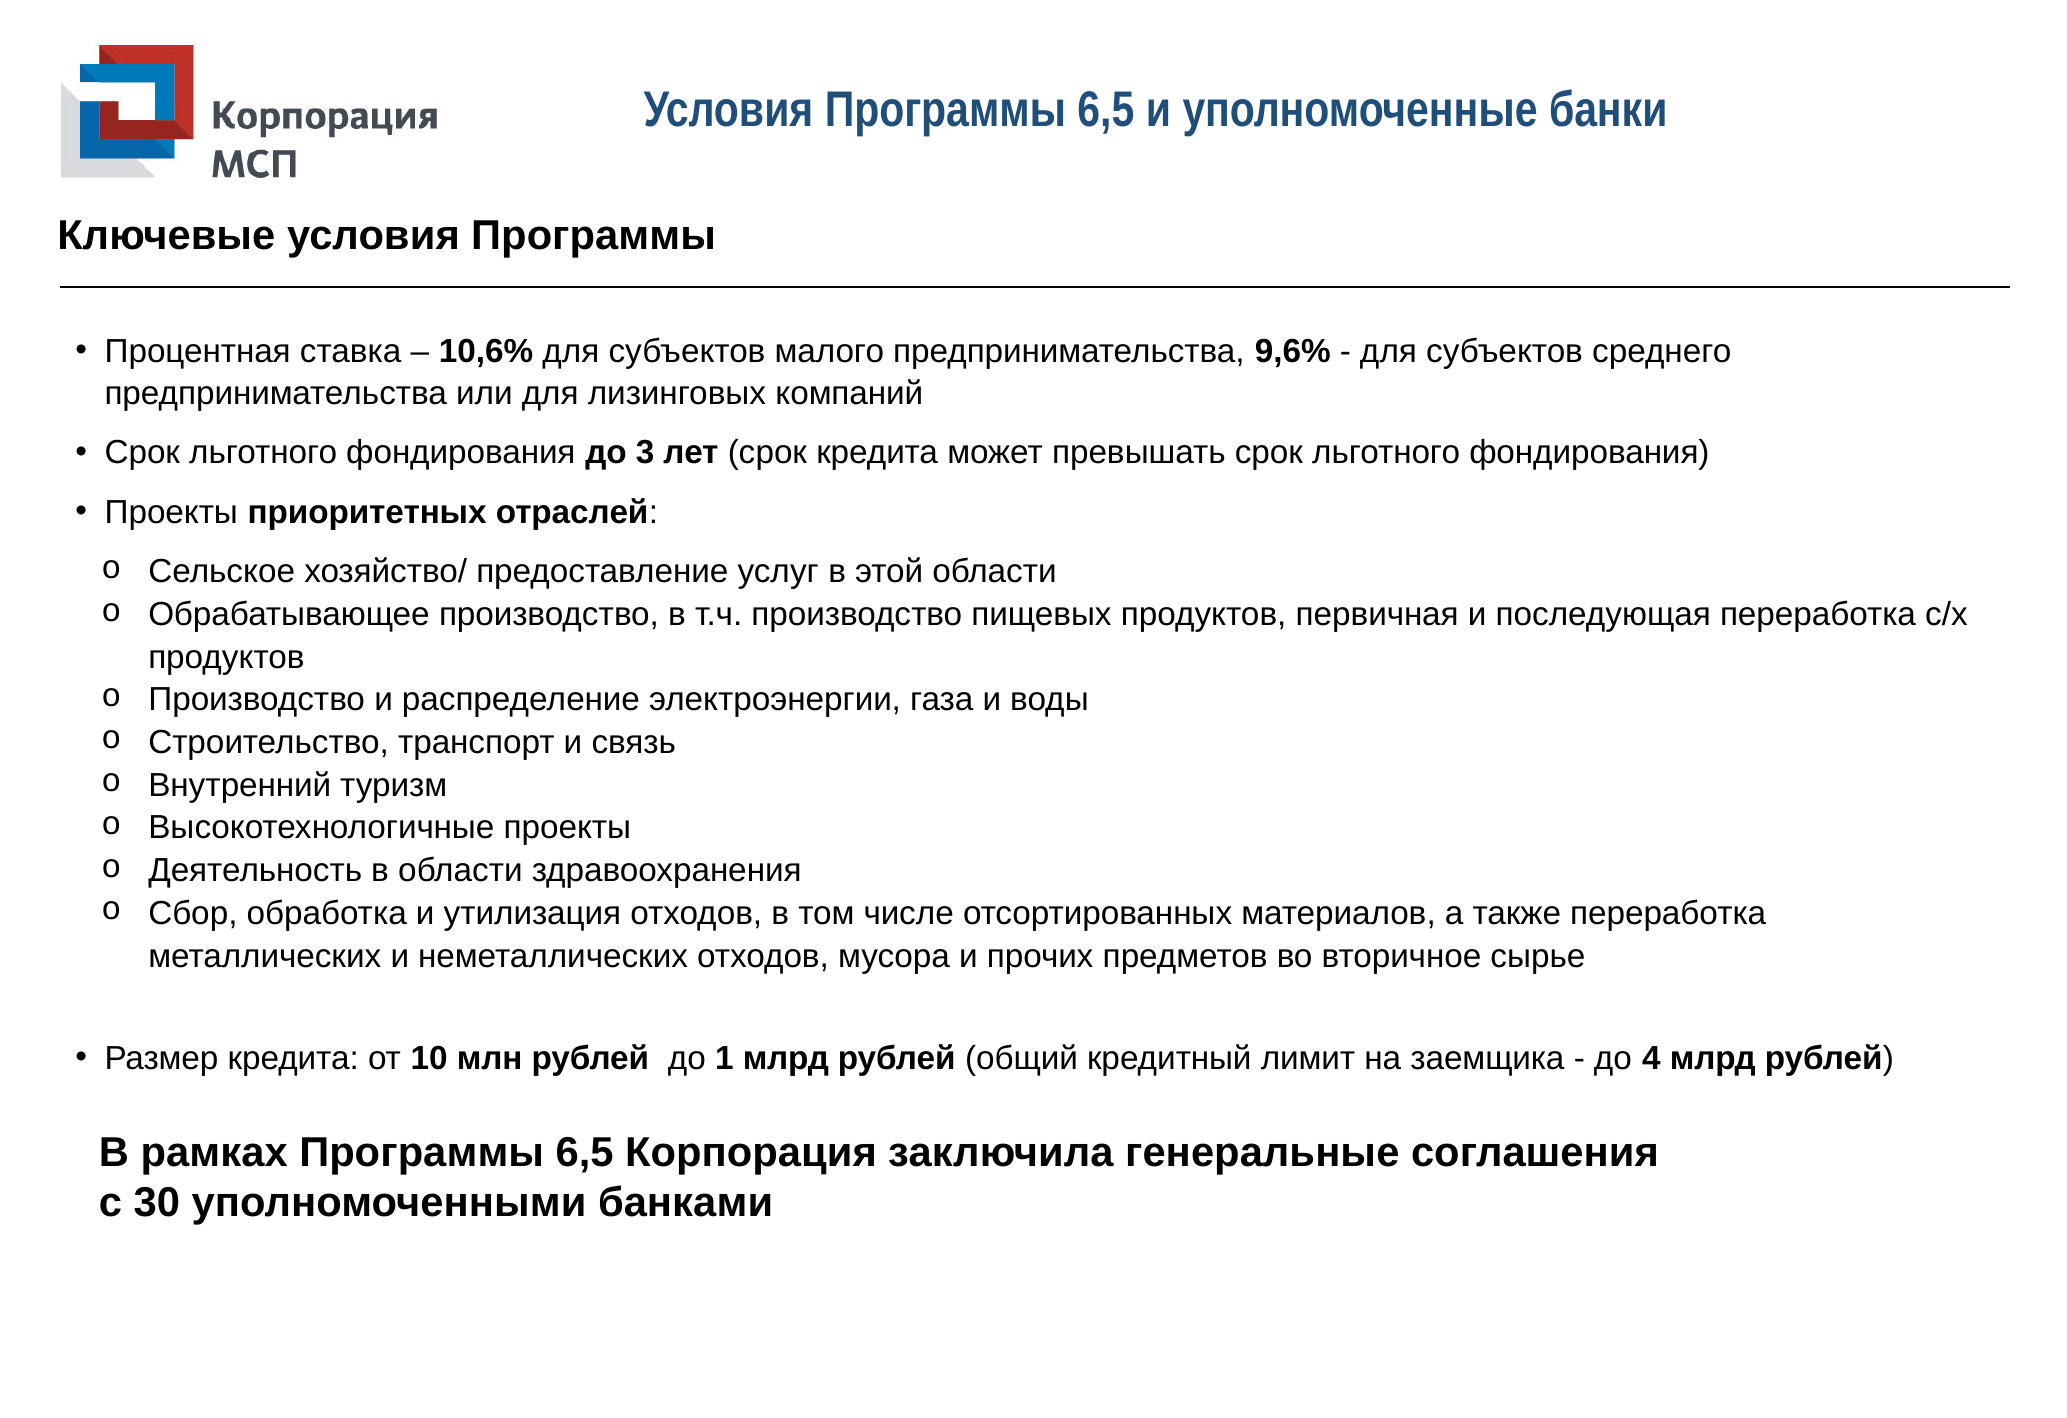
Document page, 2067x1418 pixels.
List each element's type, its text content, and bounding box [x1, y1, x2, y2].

text_box В рамках Программы 6,5 Корпорация заключила генеральные соглашения с 30 уполномоченными банками [98, 1105, 2007, 1225]
text_box Процентная ставка – 10,6% для субъектов малого предпринимательства, 9,6% - для субъектов среднего предпринимательства или для лизинговых компаний Срок льготного фондирования до 3 лет (срок кредита может превышать срок льготного фондирования) Проекты приоритетных отраслей: Сельское хозяйство/ предоставление услуг в этой области Обрабатывающее производство, в т.ч. производство пищевых продуктов, первичная и последующая переработка с/х продуктов Производство и распределение электроэнергии, газа и воды Строительство, транспорт и связь Внутренний туризм Высокотехнологичные проекты Деятельность в области здравоохранения Сбор, обработка и утилизация отходов, в том числе отсортированных материалов, а также переработка металлических и неметаллических отходов, мусора и прочих предметов во вторичное сырье Размер кредита: от 10 млн рублей до 1 млрд рублей (общий кредитный лимит на заемщика - до 4 млрд рублей) [60, 318, 2011, 1084]
text_box [60, 887, 1513, 1017]
text_box Ключевые условия Программы [57, 139, 2007, 259]
picture [16, 11, 463, 215]
title Условия Программы 6,5 и уполномоченные банки [628, 48, 2040, 164]
